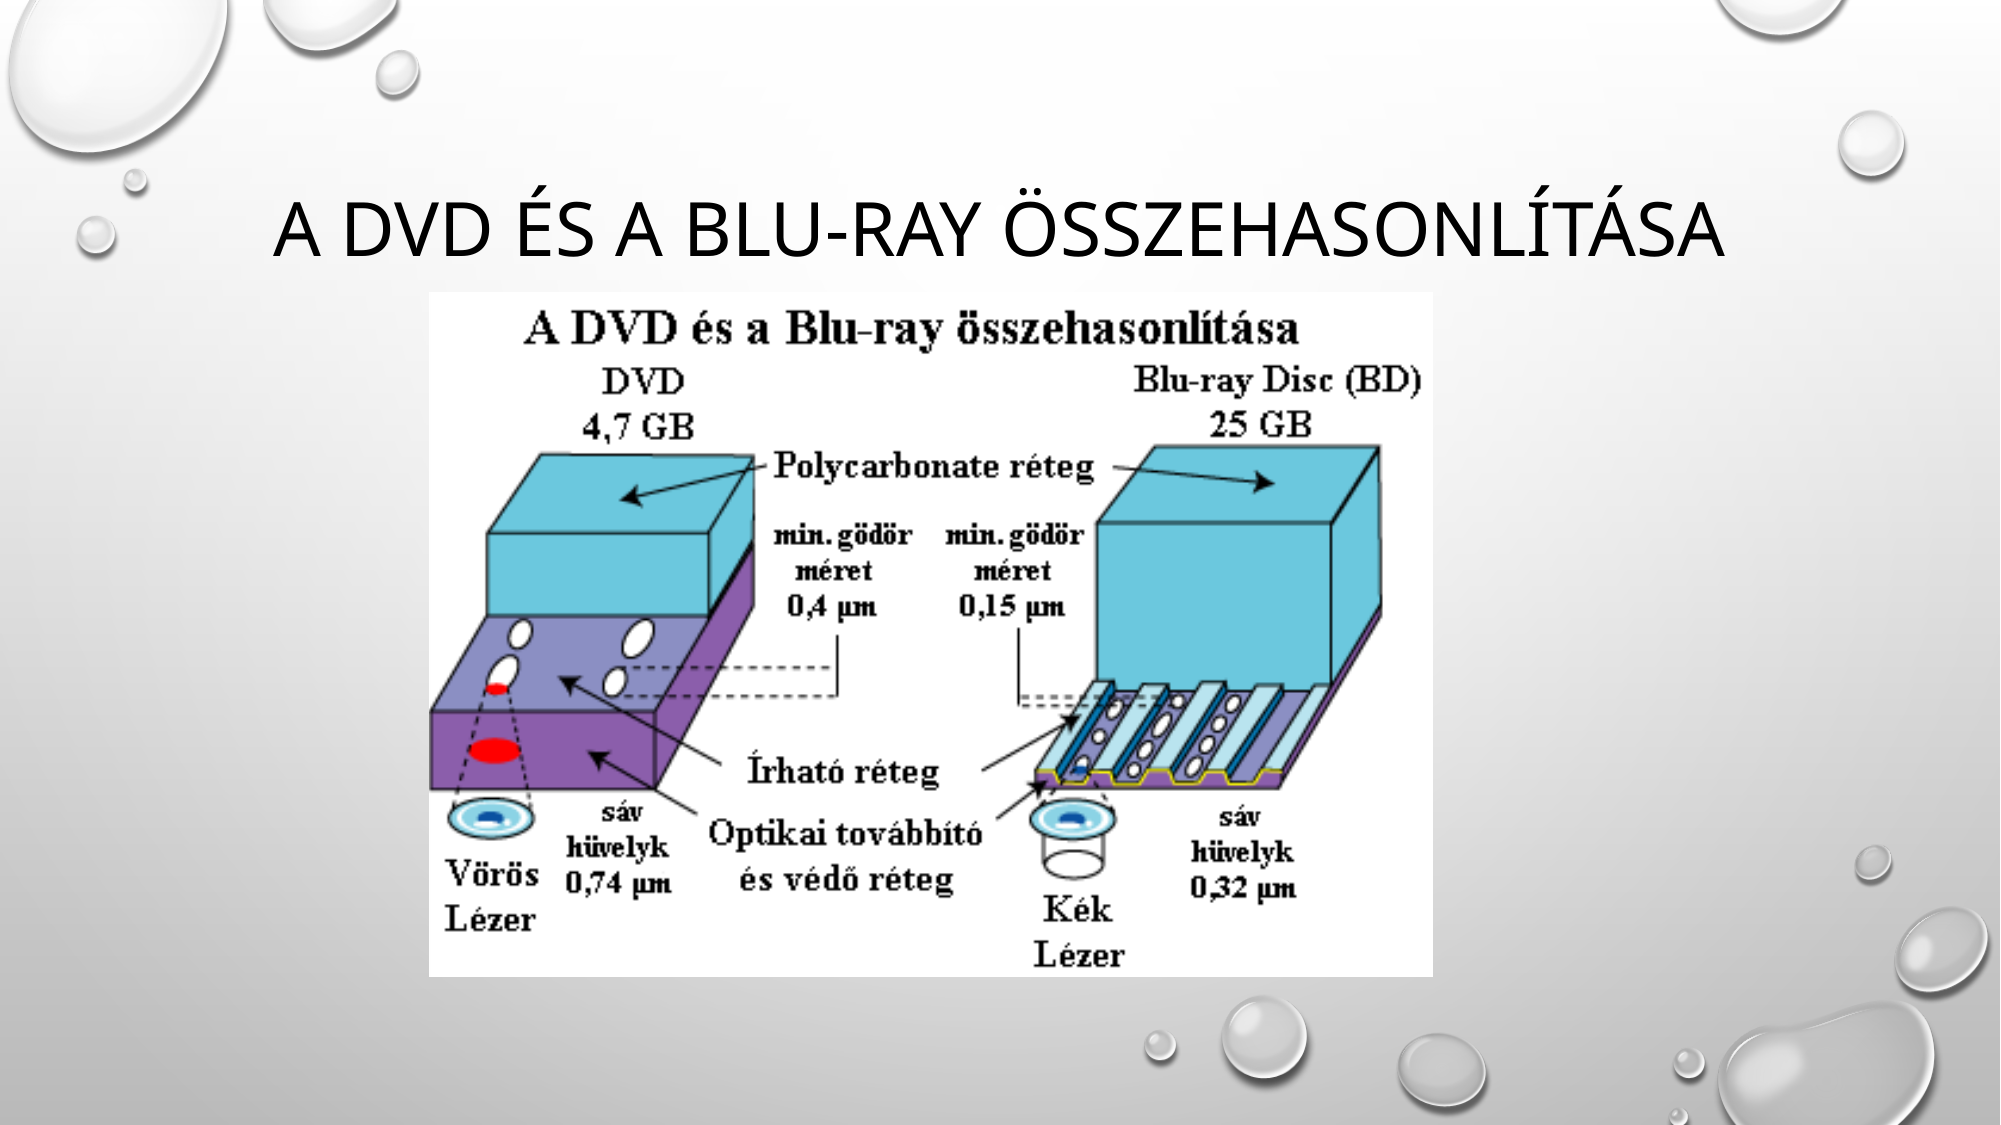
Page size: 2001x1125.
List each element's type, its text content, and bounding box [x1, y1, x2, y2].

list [429, 292, 1433, 977]
title A dvd és a blu-ray összehasonlítása [149, 101, 1851, 364]
picture [0, 0, 2000, 1125]
